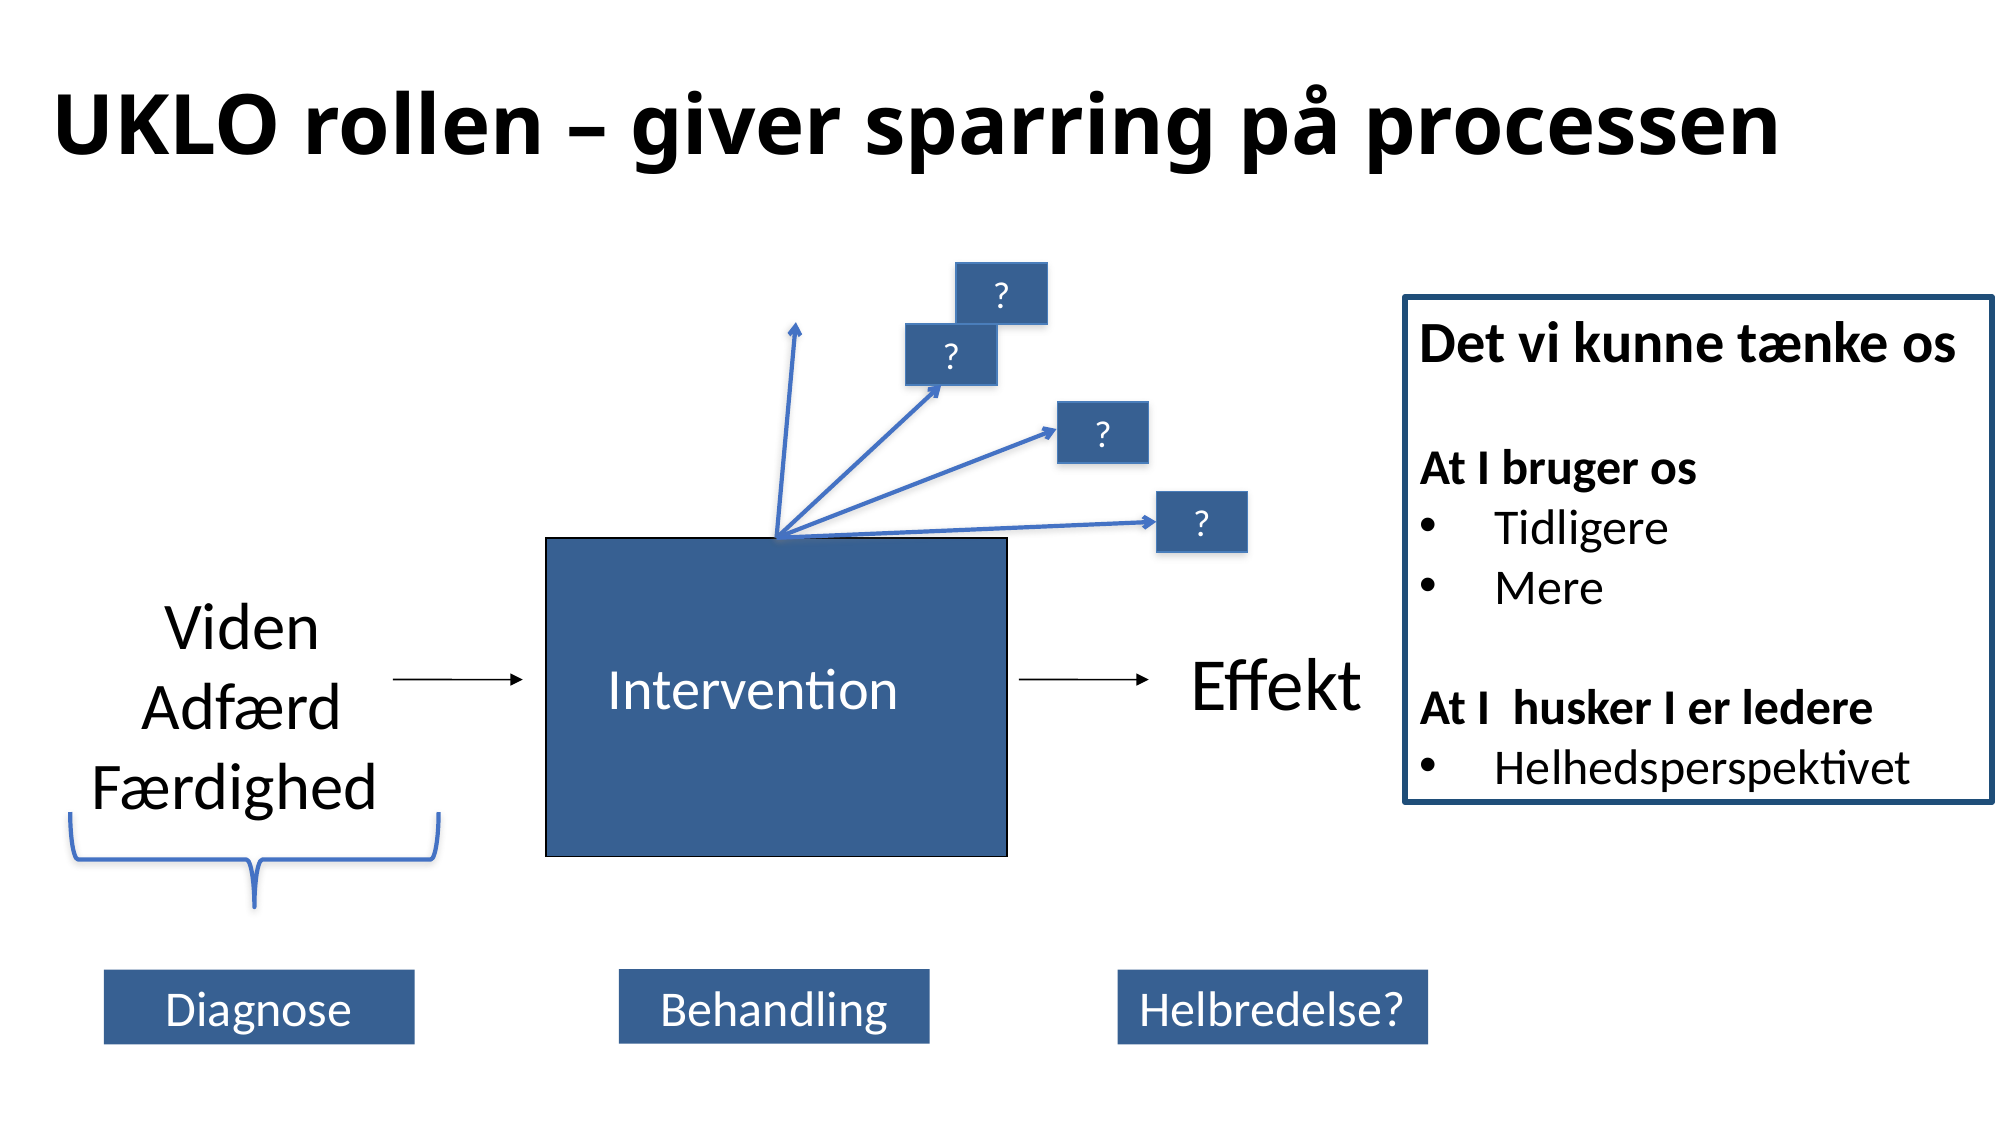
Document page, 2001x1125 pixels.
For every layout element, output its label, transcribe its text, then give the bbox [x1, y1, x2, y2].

text_box Helbredelse? [1117, 969, 1429, 1045]
text_box Effekt [1175, 628, 1378, 734]
text_box [70, 812, 439, 908]
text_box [776, 384, 942, 428]
text_box [392, 673, 523, 686]
text_box ? [905, 323, 998, 385]
text_box UKLO rollen – giver sparring på processen [36, 18, 1869, 237]
text_box [1018, 673, 1149, 686]
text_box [776, 428, 1057, 521]
text_box Det vi kunne tænke os At I bruger os Tidligere Mere At I husker I er ledere Helhedsperspektivet [1404, 297, 1992, 802]
text_box Behandling [618, 969, 930, 1044]
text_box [776, 521, 1157, 538]
text_box Intervention [592, 644, 936, 729]
text_box Viden Adfærd Færdighed [70, 575, 415, 811]
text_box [776, 322, 796, 384]
text_box ? [1156, 491, 1248, 553]
text_box ? [1057, 402, 1149, 463]
text_box Diagnose [103, 969, 415, 1045]
text_box [546, 537, 1007, 857]
text_box ? [955, 263, 1048, 324]
